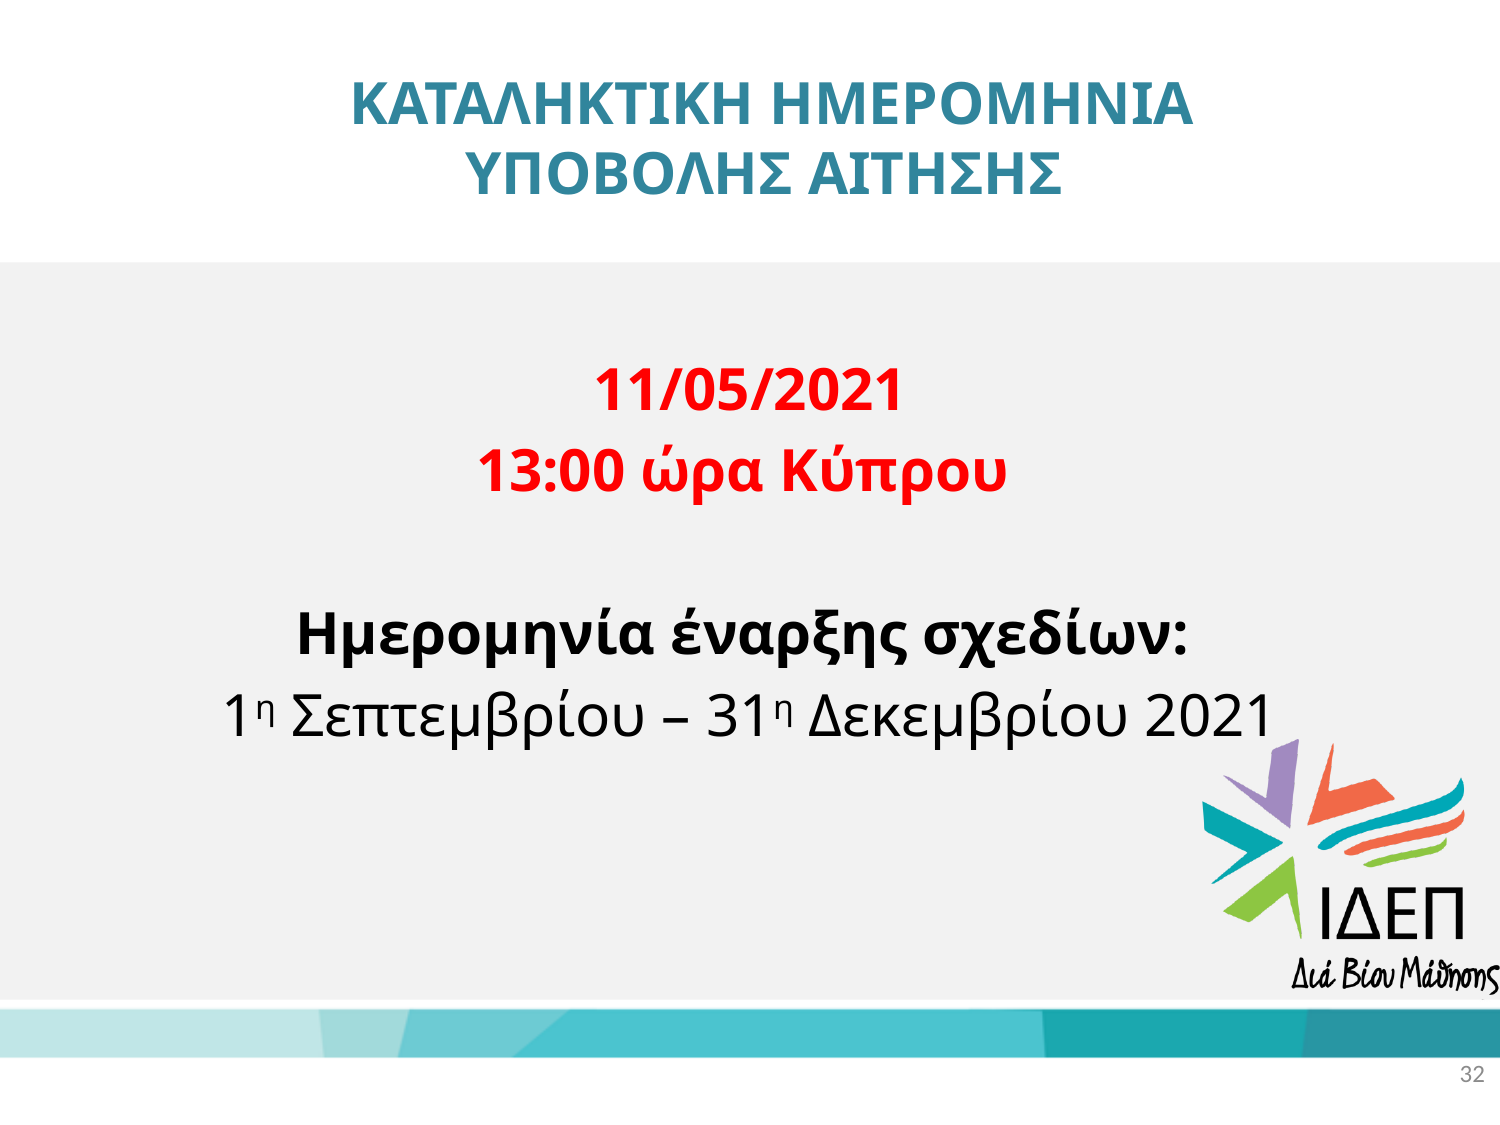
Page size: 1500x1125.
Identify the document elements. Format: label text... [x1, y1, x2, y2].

slide_number 32 [1149, 1042, 1500, 1103]
picture [0, 1000, 1500, 1062]
title ΚΑΤΑΛΗΚΤΙΚΗ ΗΜΕΡΟΜΗΝΙΑ ΥΠΟΒΟΛΗΣ ΑΙΤΗΣΗΣ [53, 42, 1491, 231]
list 11/05/2021 13:00 ώρα Κύπρου Ημερομηνία έναρξης σχεδίων: 1η Σεπτεμβρίου – 31η Δεκεμβρίου 2021 [0, 262, 1500, 1000]
picture [1202, 739, 1500, 995]
